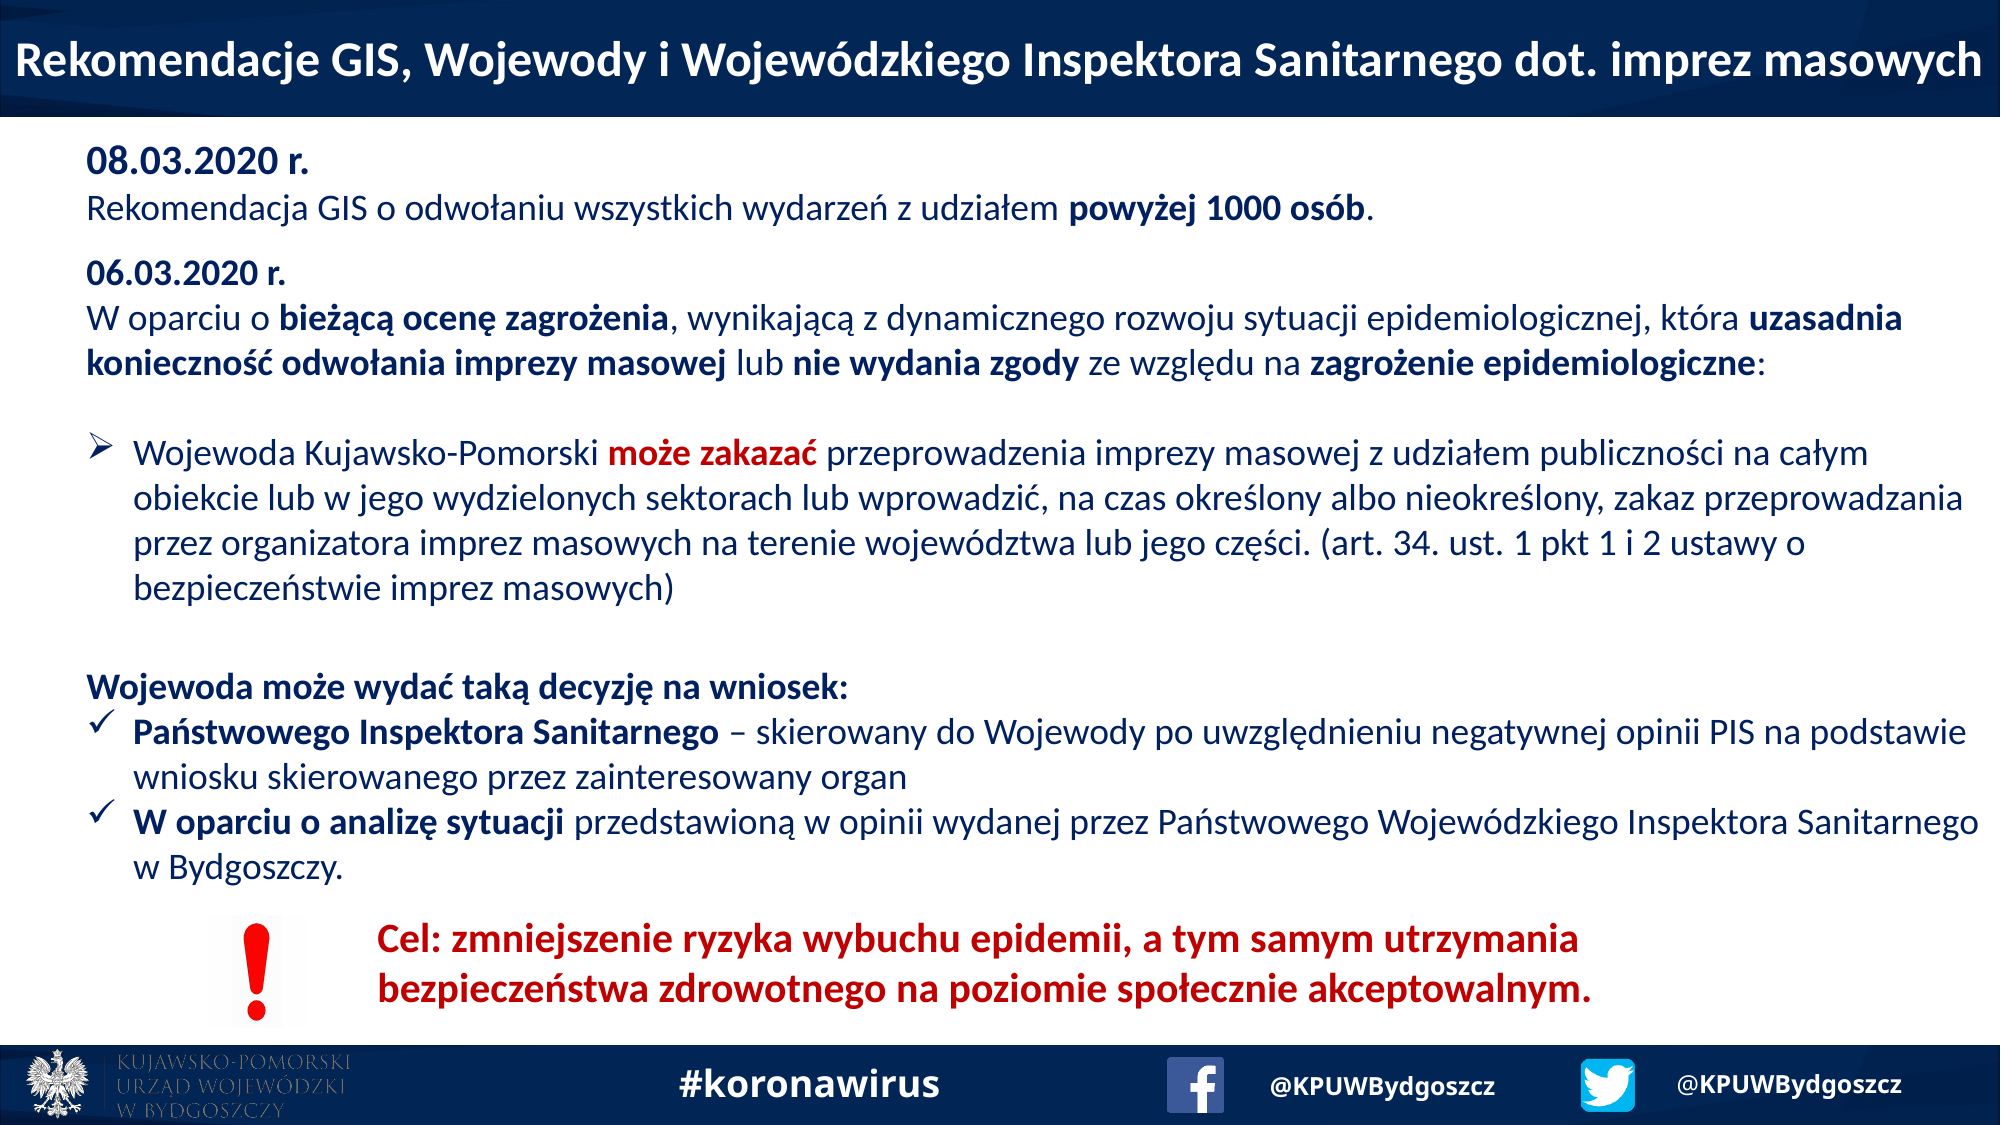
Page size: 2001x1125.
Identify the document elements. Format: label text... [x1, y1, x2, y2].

text_box 08.03.2020 r. Rekomendacja GIS o odwołaniu wszystkich wydarzeń z udziałem powyżej 1000 osób. [71, 125, 1567, 236]
text_box Cel: zmniejszenie ryzyka wybuchu epidemii, a tym samym utrzymania bezpieczeństwa zdrowotnego na poziomie społecznie akceptowalnym. [362, 903, 1638, 1019]
picture [0, 1031, 2000, 1125]
picture [207, 915, 308, 1028]
text_box 06.03.2020 r. W oparciu o bieżącą ocenę zagrożenia, wynikającą z dynamicznego rozwoju sytuacji epidemiologicznej, która uzasadnia konieczność odwołania imprezy masowej lub nie wydania zgody ze względu na zagrożenie epidemiologiczne: Wojewoda Kujawsko-Pomorski może zakazać przeprowadzenia imprezy masowej z udziałem publiczności na całym obiekcie lub w jego wydzielonych sektorach lub wprowadzić, na czas określony albo nieokreślony, zakaz przeprowadzania przez organizatora imprez masowych na terenie województwa lub jego części. (art. 34. ust. 1 pkt 1 i 2 ustawy o bezpieczeństwie imprez masowych) [71, 240, 2000, 616]
picture [0, 0, 2000, 117]
text_box Wojewoda może wydać taką decyzję na wniosek: Państwowego Inspektora Sanitarnego – skierowany do Wojewody po uwzględnieniu negatywnej opinii PIS na podstawie wniosku skierowanego przez zainteresowany organ W oparciu o analizę sytuacji przedstawioną w opinii wydanej przez Państwowego Wojewódzkiego Inspektora Sanitarnego w Bydgoszczy. [71, 654, 2000, 895]
